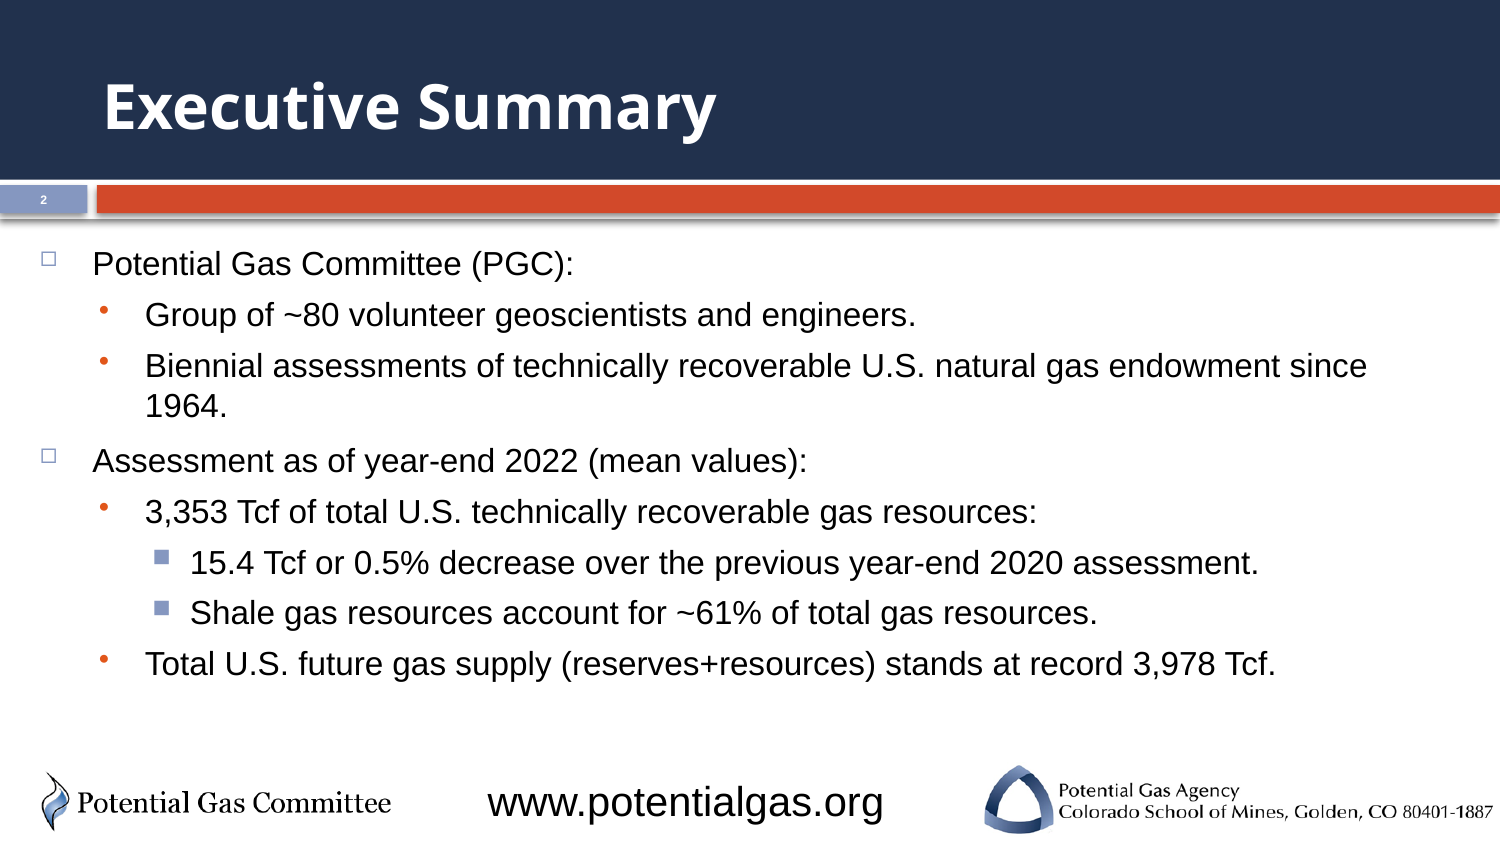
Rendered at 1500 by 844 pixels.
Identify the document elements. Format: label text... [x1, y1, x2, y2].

picture [37, 767, 395, 832]
text_box www.potentialgas.org [472, 767, 900, 832]
slide_number 2 [0, 184, 88, 215]
picture [980, 762, 1494, 838]
list Potential Gas Committee (PGC): Group of ~80 volunteer geoscientists and engineers. Biennial assessments of technically recoverable U.S. natural gas endowment since 1964. Assessment as of year-end 2022 (mean values): 3,353 Tcf of total U.S. technically recoverable gas resources: 15.4 Tcf or 0.5% decrease over the previous year-end 2020 assessment. Shale gas resources account for ~61% of total gas resources. Total U.S. future gas supply (reserves+resources) stands at record 3,978 Tcf. [24, 234, 1475, 760]
title Executive Summary [87, 46, 1375, 150]
